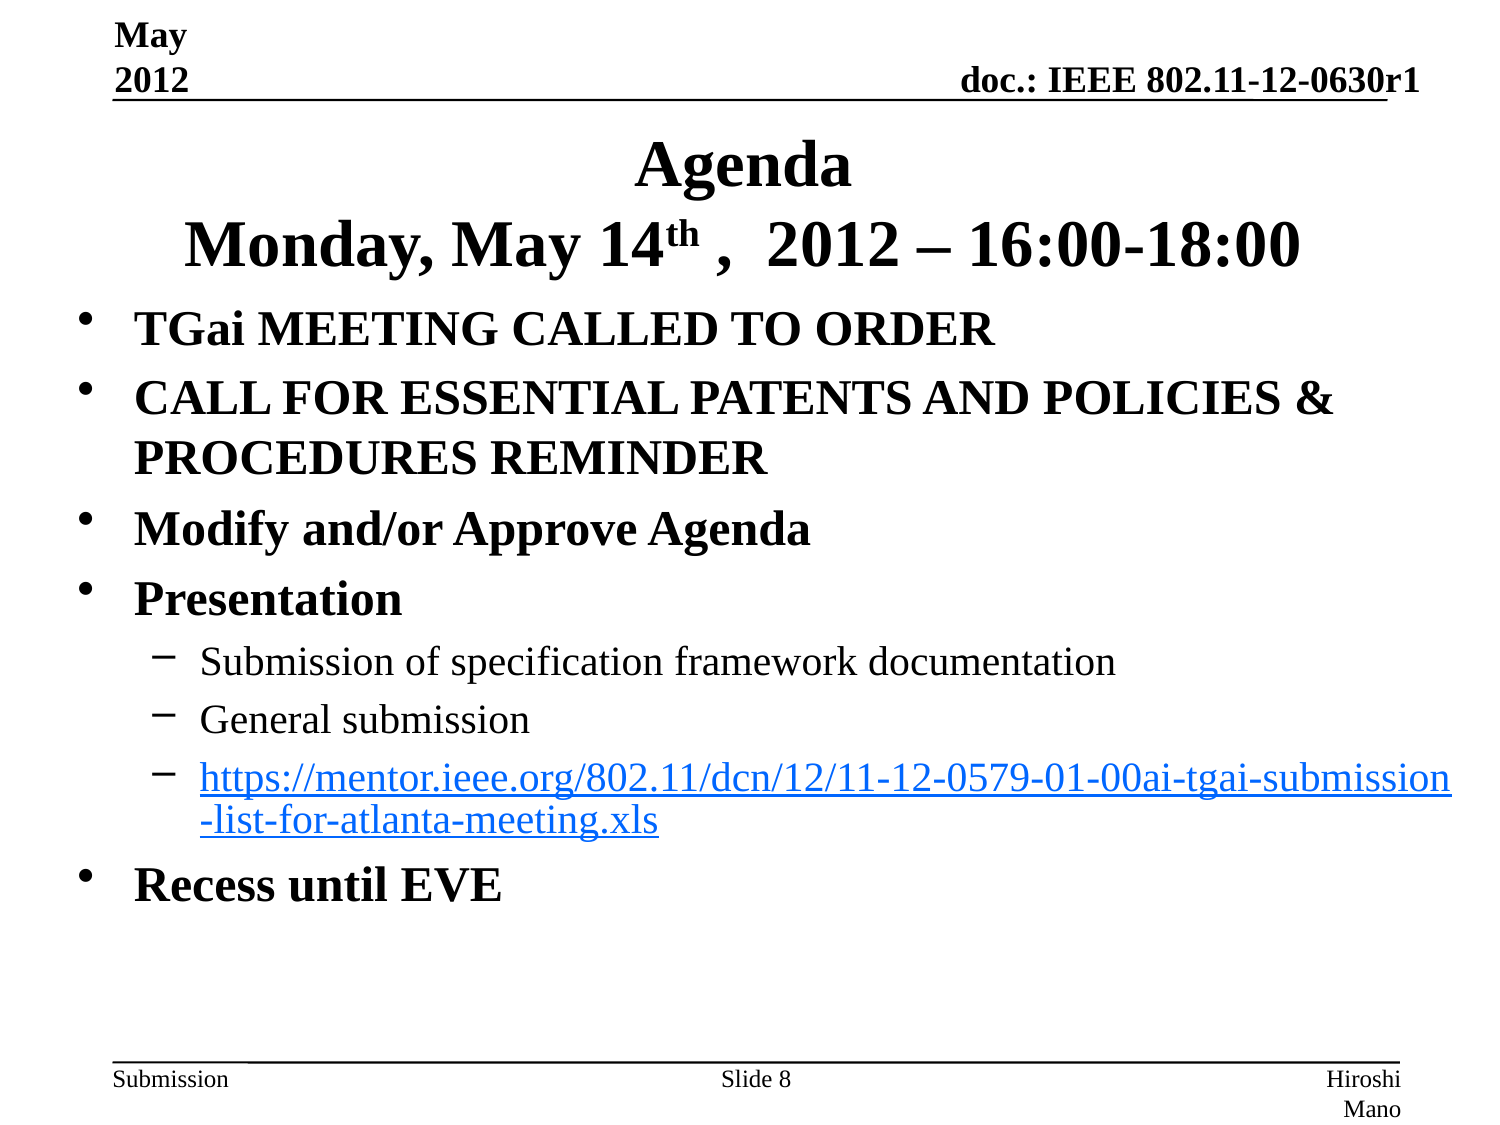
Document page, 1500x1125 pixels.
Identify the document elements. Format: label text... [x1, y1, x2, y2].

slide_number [114, 54, 259, 101]
list TGai MEETING CALLED TO ORDER CALL FOR ESSENTIAL PATENTS AND POLICIES & PROCEDURES REMINDER Modify and/or Approve Agenda Presentation Submission of specification framework documentation General submission https://mentor.ieee.org/802.11/dcn/12/11-12-0579-01-00ai-tgai-submission-list-for-atlanta-meeting.xls Recess until EVE [62, 287, 1476, 1063]
title Agenda Monday, May 14th , 2012 – 16:00-18:00 [49, 112, 1438, 288]
footer Hiroshi Mano (ATRD, Root, Lab) [1324, 1061, 1402, 1093]
slide_number Slide 8 [712, 1061, 800, 1093]
